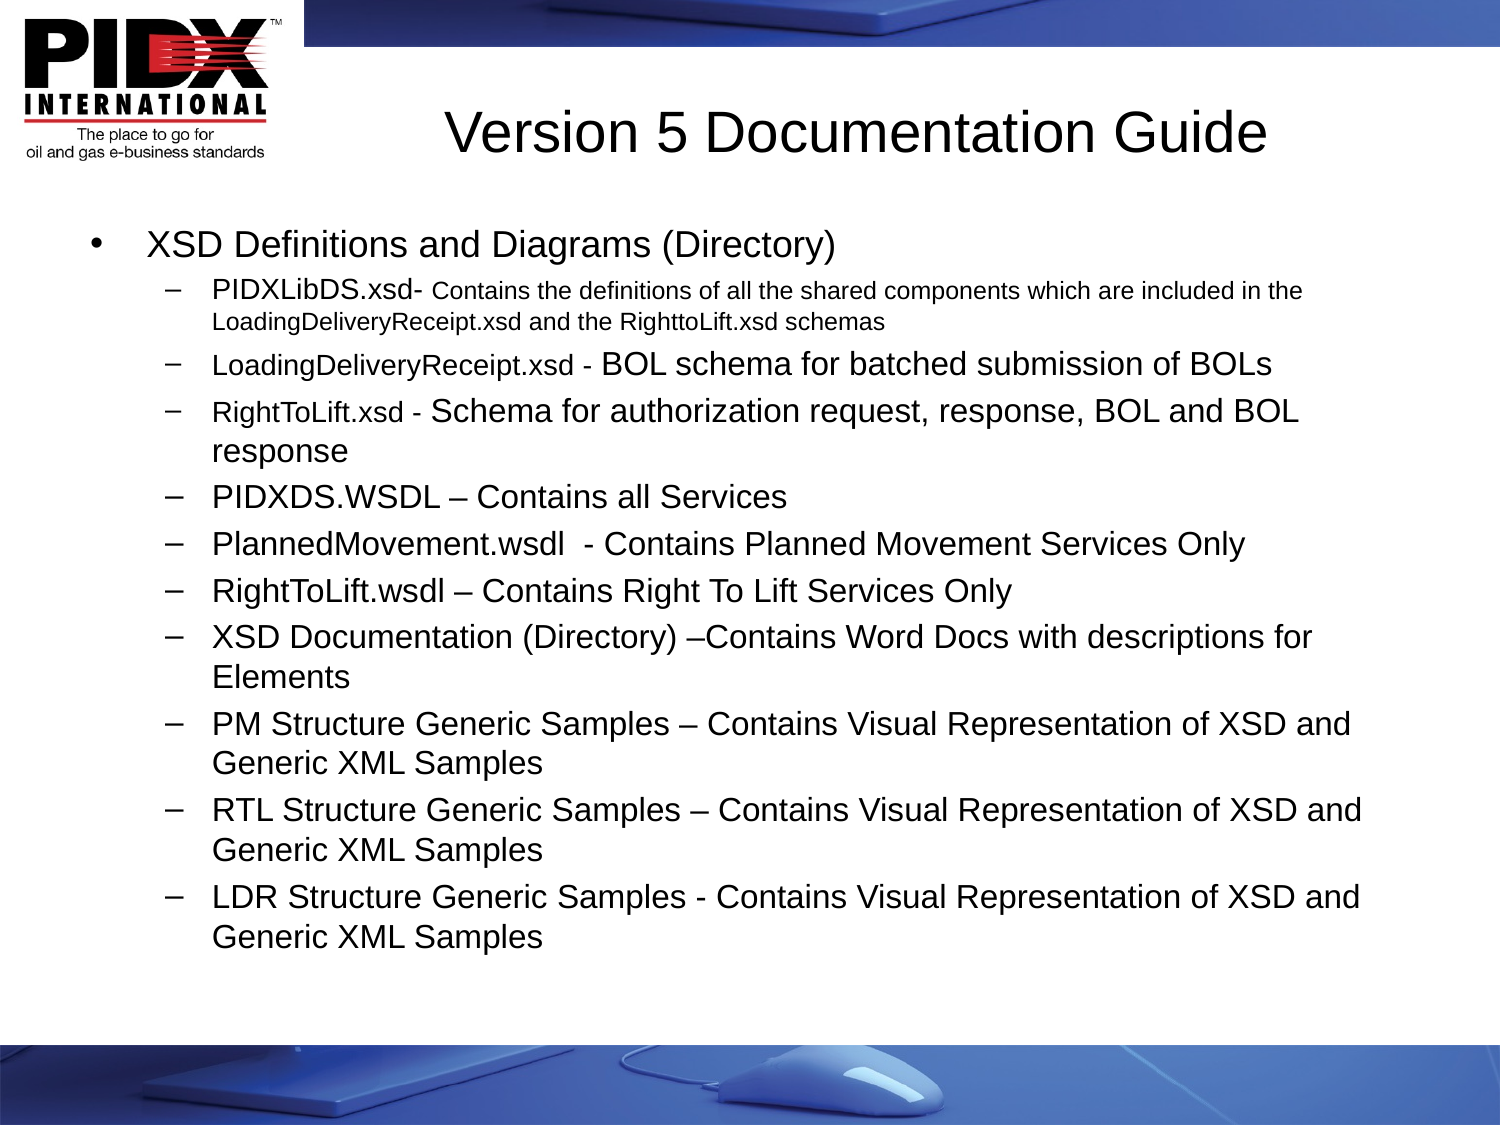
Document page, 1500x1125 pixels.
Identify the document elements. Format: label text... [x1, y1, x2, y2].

title Version 5 Documentation Guide [289, 54, 1426, 204]
picture [0, 1045, 1500, 1125]
picture [304, 0, 1500, 47]
picture [17, 5, 290, 161]
list XSD Definitions and Diagrams (Directory) PIDXLibDS.xsd- Contains the definitions of all the shared components which are included in the LoadingDeliveryReceipt.xsd and the RighttoLift.xsd schemas LoadingDeliveryReceipt.xsd - BOL schema for batched submission of BOLs RightToLift.xsd - Schema for authorization request, response, BOL and BOL response PIDXDS.WSDL – Contains all Services PlannedMovement.wsdl - Contains Planned Movement Services Only RightToLift.wsdl – Contains Right To Lift Services Only XSD Documentation (Directory) –Contains Word Docs with descriptions for Elements PM Structure Generic Samples – Contains Visual Representation of XSD and Generic XML Samples RTL Structure Generic Samples – Contains Visual Representation of XSD and Generic XML Samples LDR Structure Generic Samples - Contains Visual Representation of XSD and Generic XML Samples [75, 212, 1425, 988]
